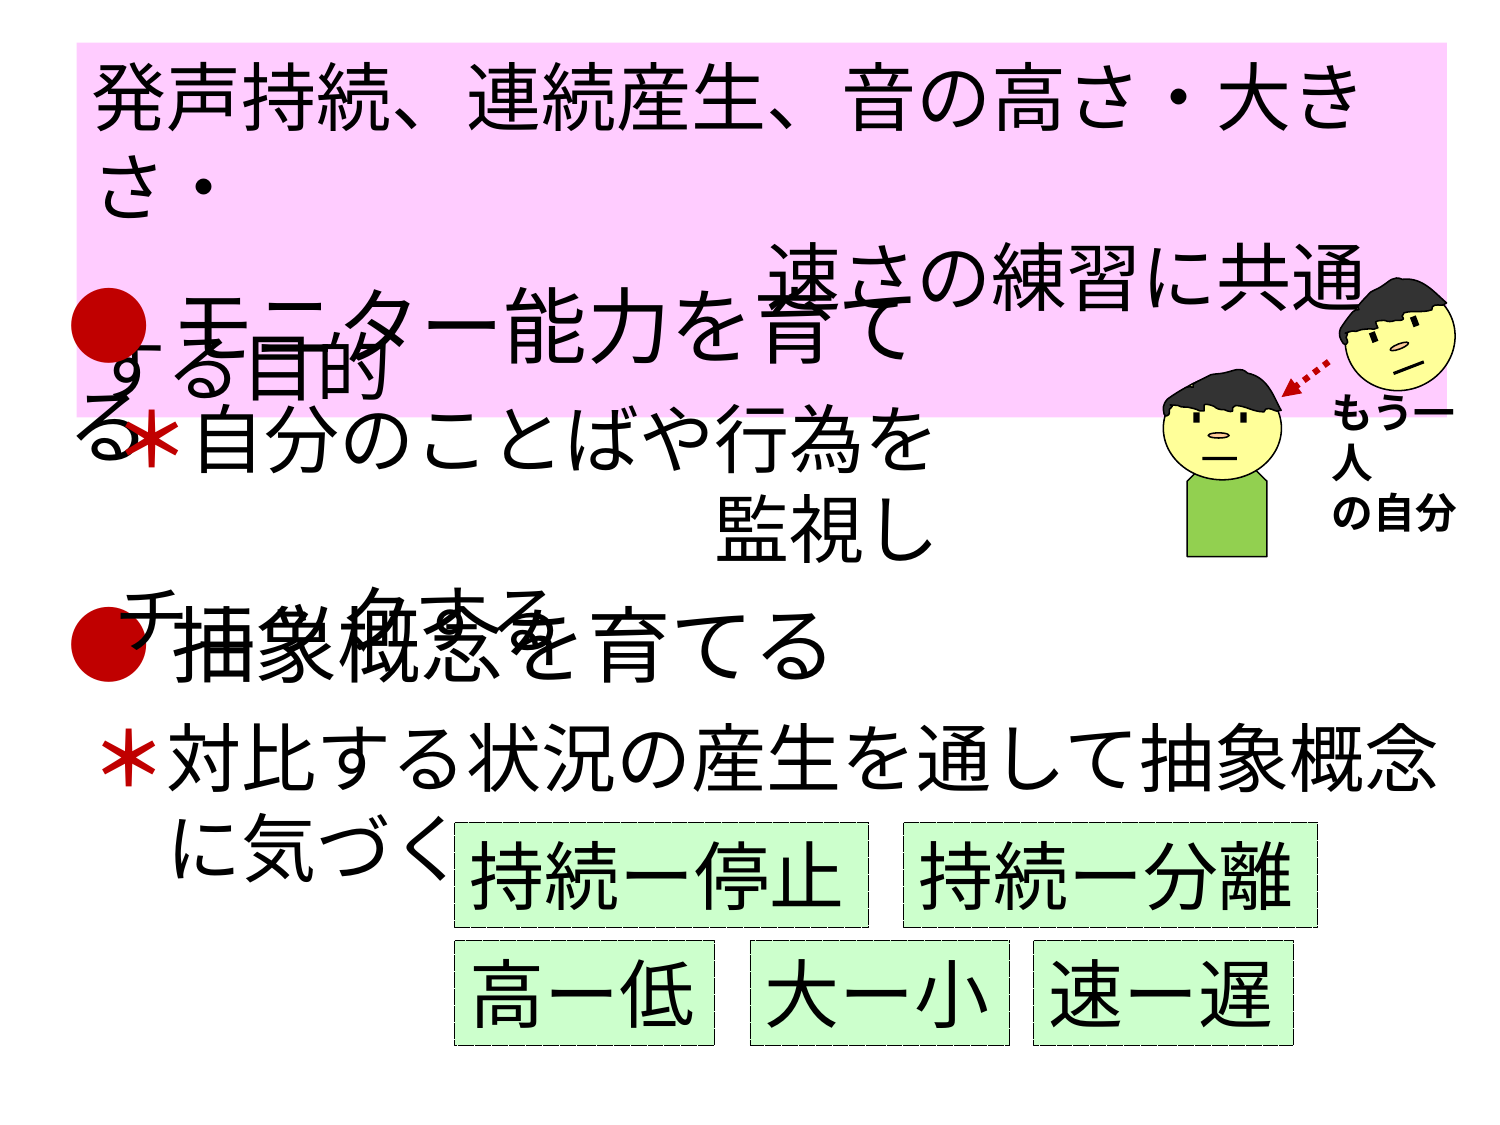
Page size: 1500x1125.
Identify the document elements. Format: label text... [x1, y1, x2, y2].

text_box ＊自分のことばや行為を 監視しチェックする [100, 385, 1140, 670]
text_box 速ー遅 [1033, 940, 1294, 1046]
text_box [1184, 489, 1270, 559]
text_box 持続ー停止 [454, 822, 869, 927]
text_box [1281, 361, 1329, 398]
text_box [1343, 283, 1456, 391]
text_box 発声持続、連続産生、音の高さ・大きさ・ 速さの練習に共通する目的 [76, 42, 1447, 418]
text_box ●モニター能力を育てる [53, 267, 998, 482]
text_box ＊対比する状況の産生を通して抽象概念 に気づく [76, 704, 1459, 899]
text_box もう一人 の自分 [1316, 373, 1500, 551]
text_box 持続ー分離 [903, 822, 1317, 927]
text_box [1163, 373, 1282, 480]
text_box 高ー低 [454, 940, 715, 1046]
text_box ●抽象概念を育てる [53, 586, 1010, 701]
text_box 大ー小 [749, 940, 1010, 1046]
